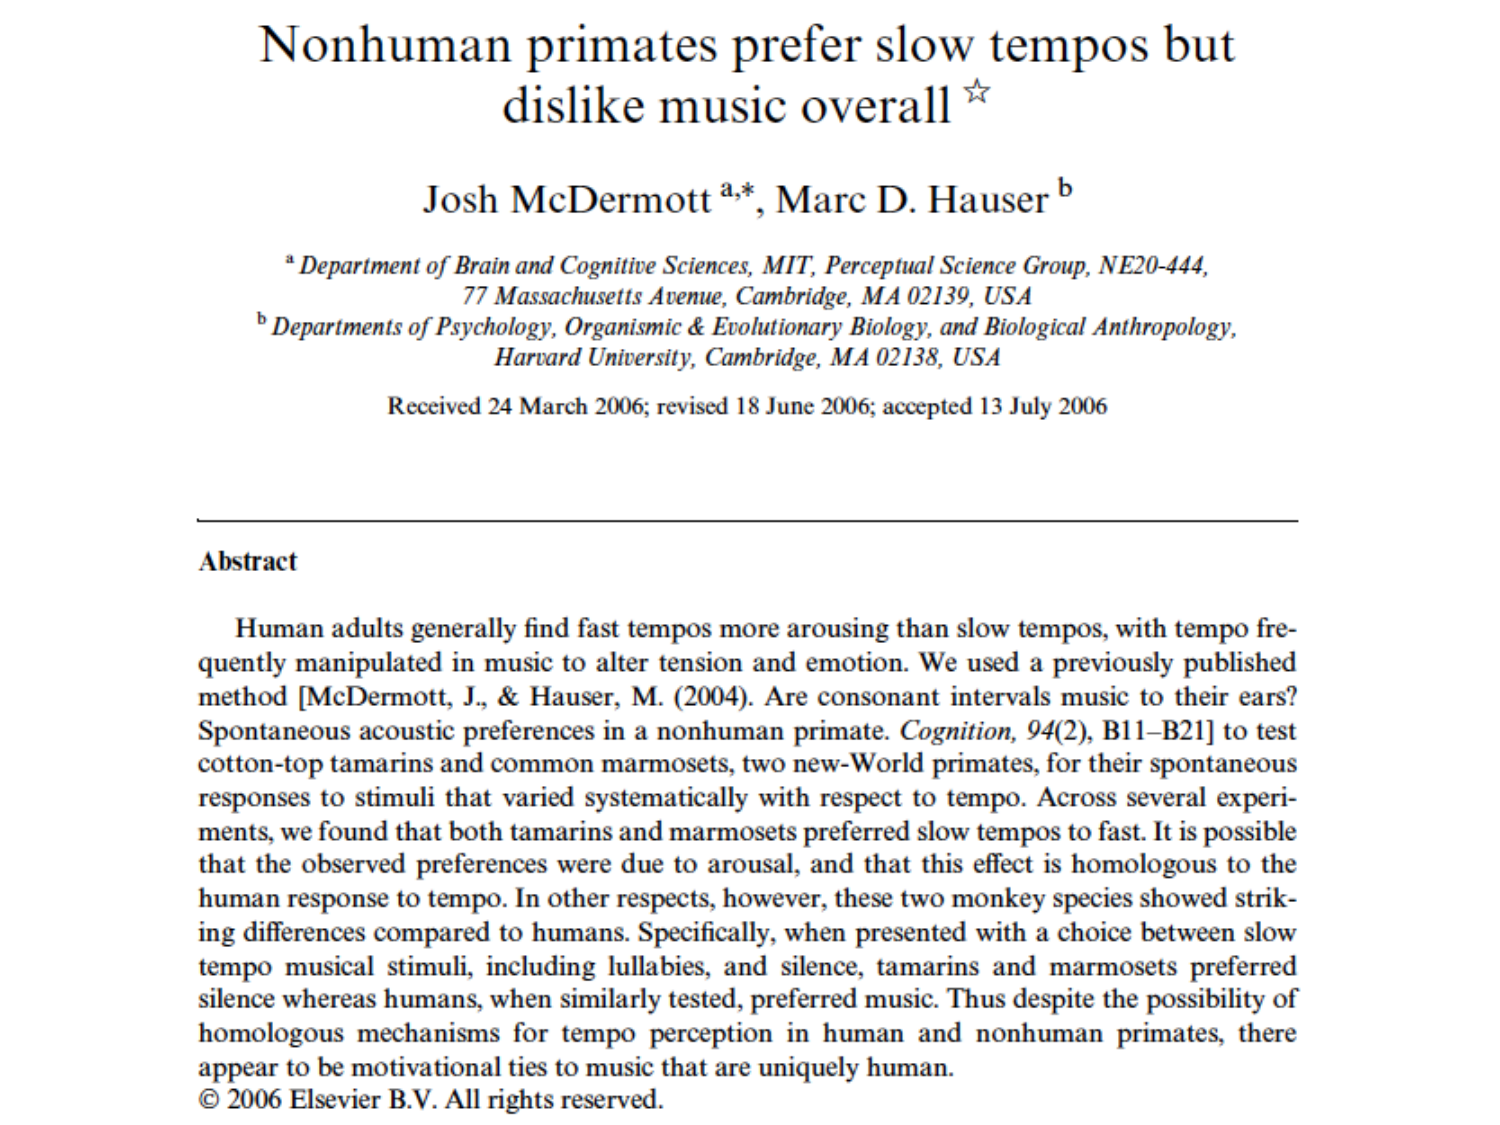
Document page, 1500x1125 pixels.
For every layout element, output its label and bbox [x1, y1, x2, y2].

picture [174, 0, 1324, 1125]
